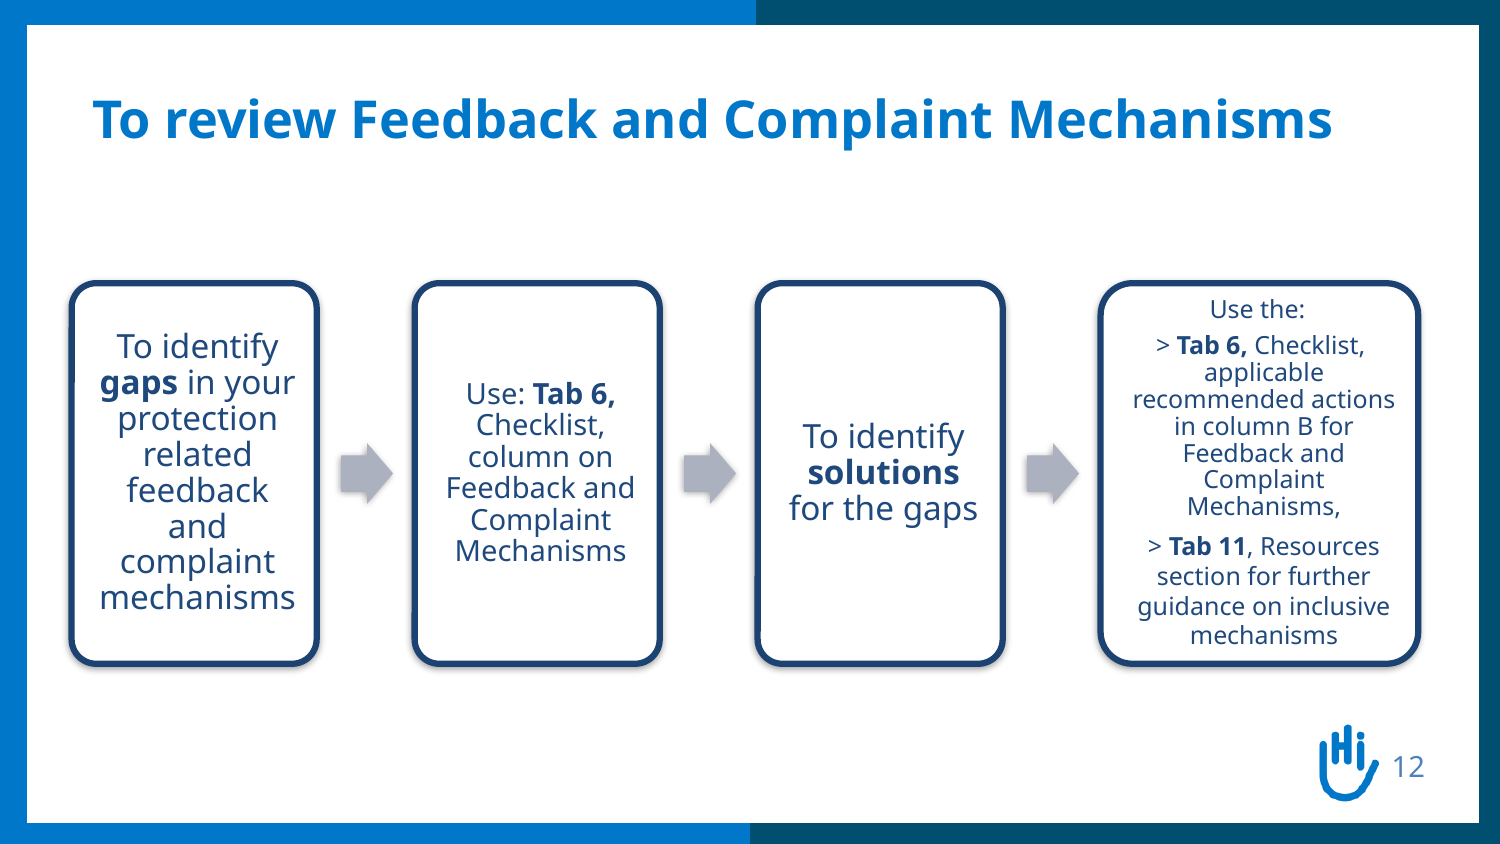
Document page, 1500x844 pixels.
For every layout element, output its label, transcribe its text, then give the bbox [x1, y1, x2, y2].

picture [1308, 713, 1387, 812]
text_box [70, 244, 1420, 703]
title To review Feedback and Complaint Mechanisms [80, 60, 1420, 175]
